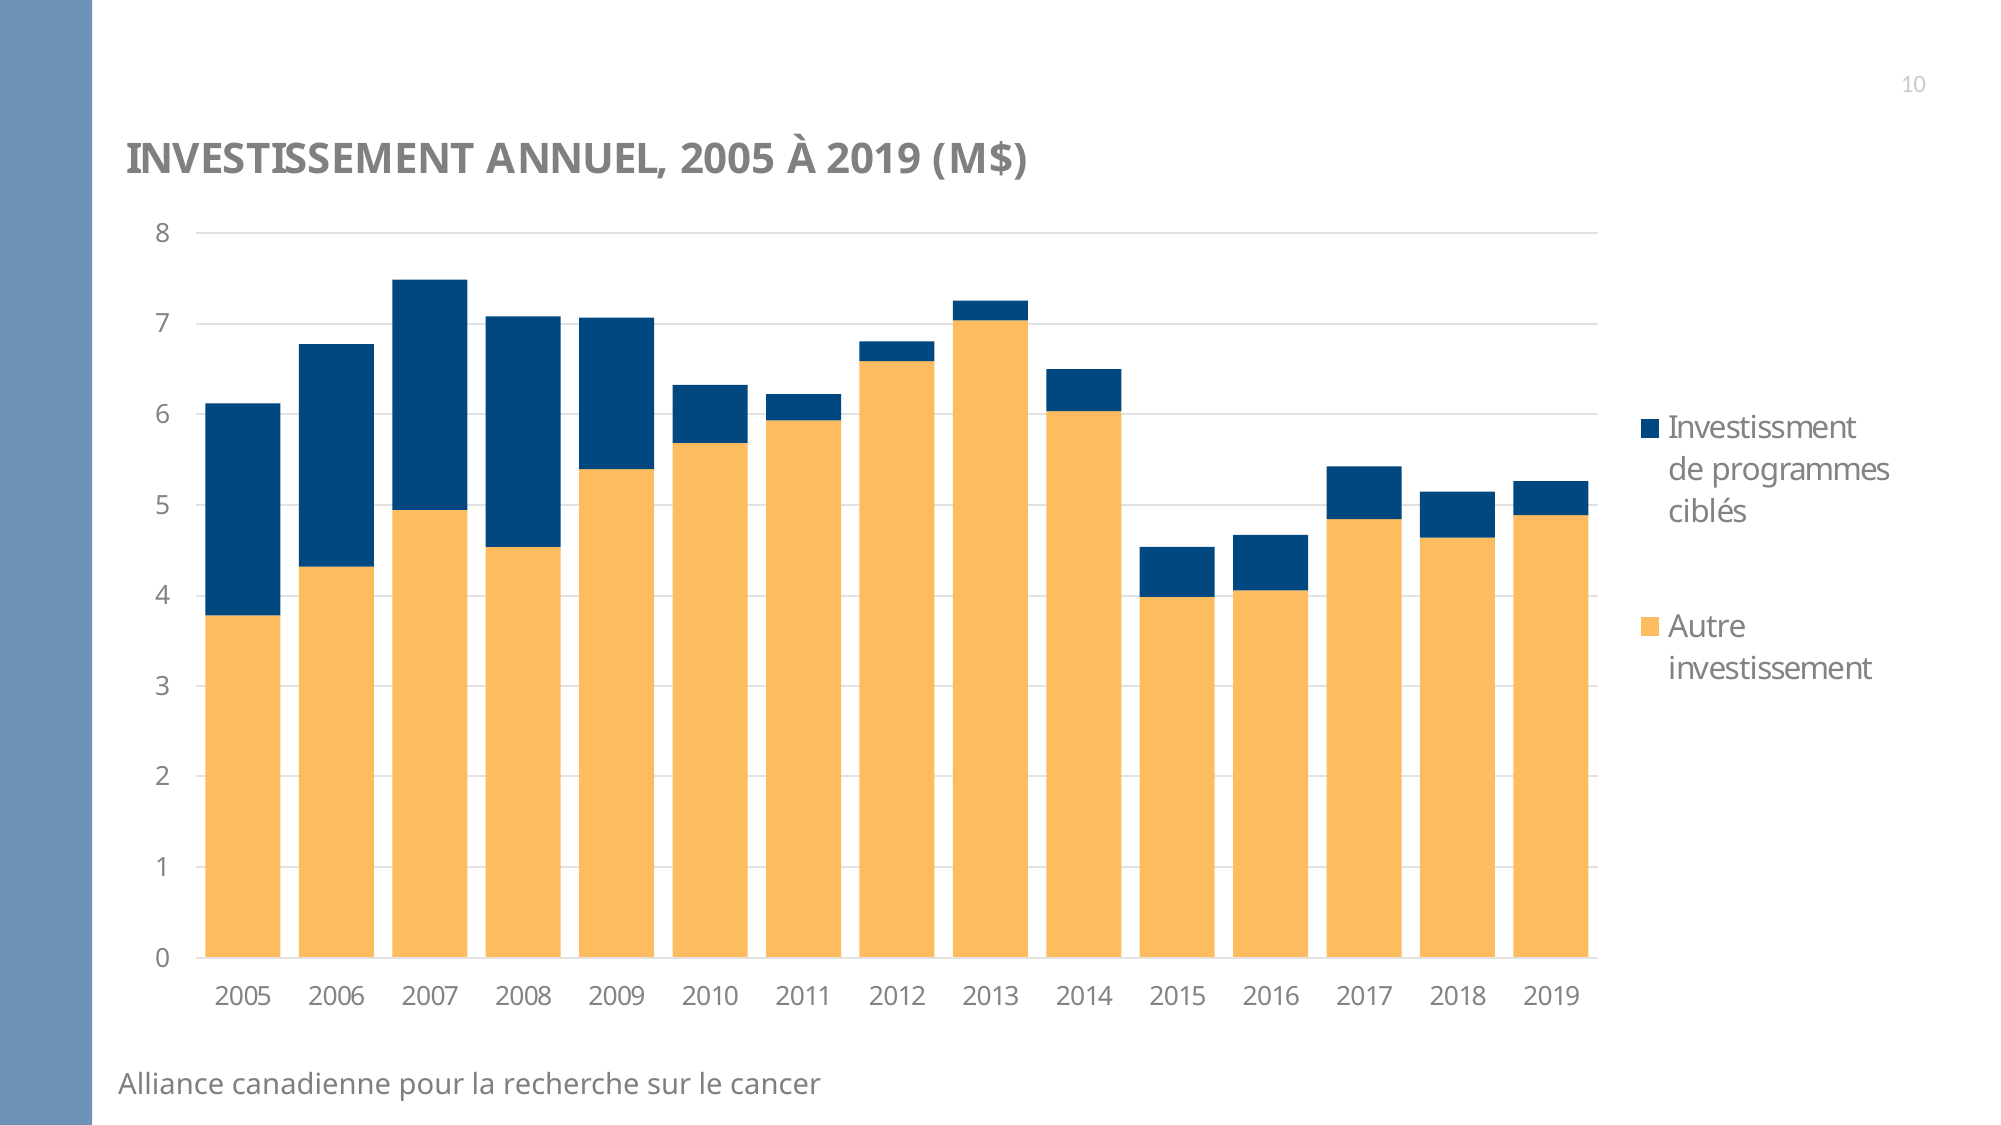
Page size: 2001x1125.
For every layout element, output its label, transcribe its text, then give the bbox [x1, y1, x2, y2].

picture [118, 126, 1921, 1045]
slide_number 10 [1491, 52, 1942, 113]
